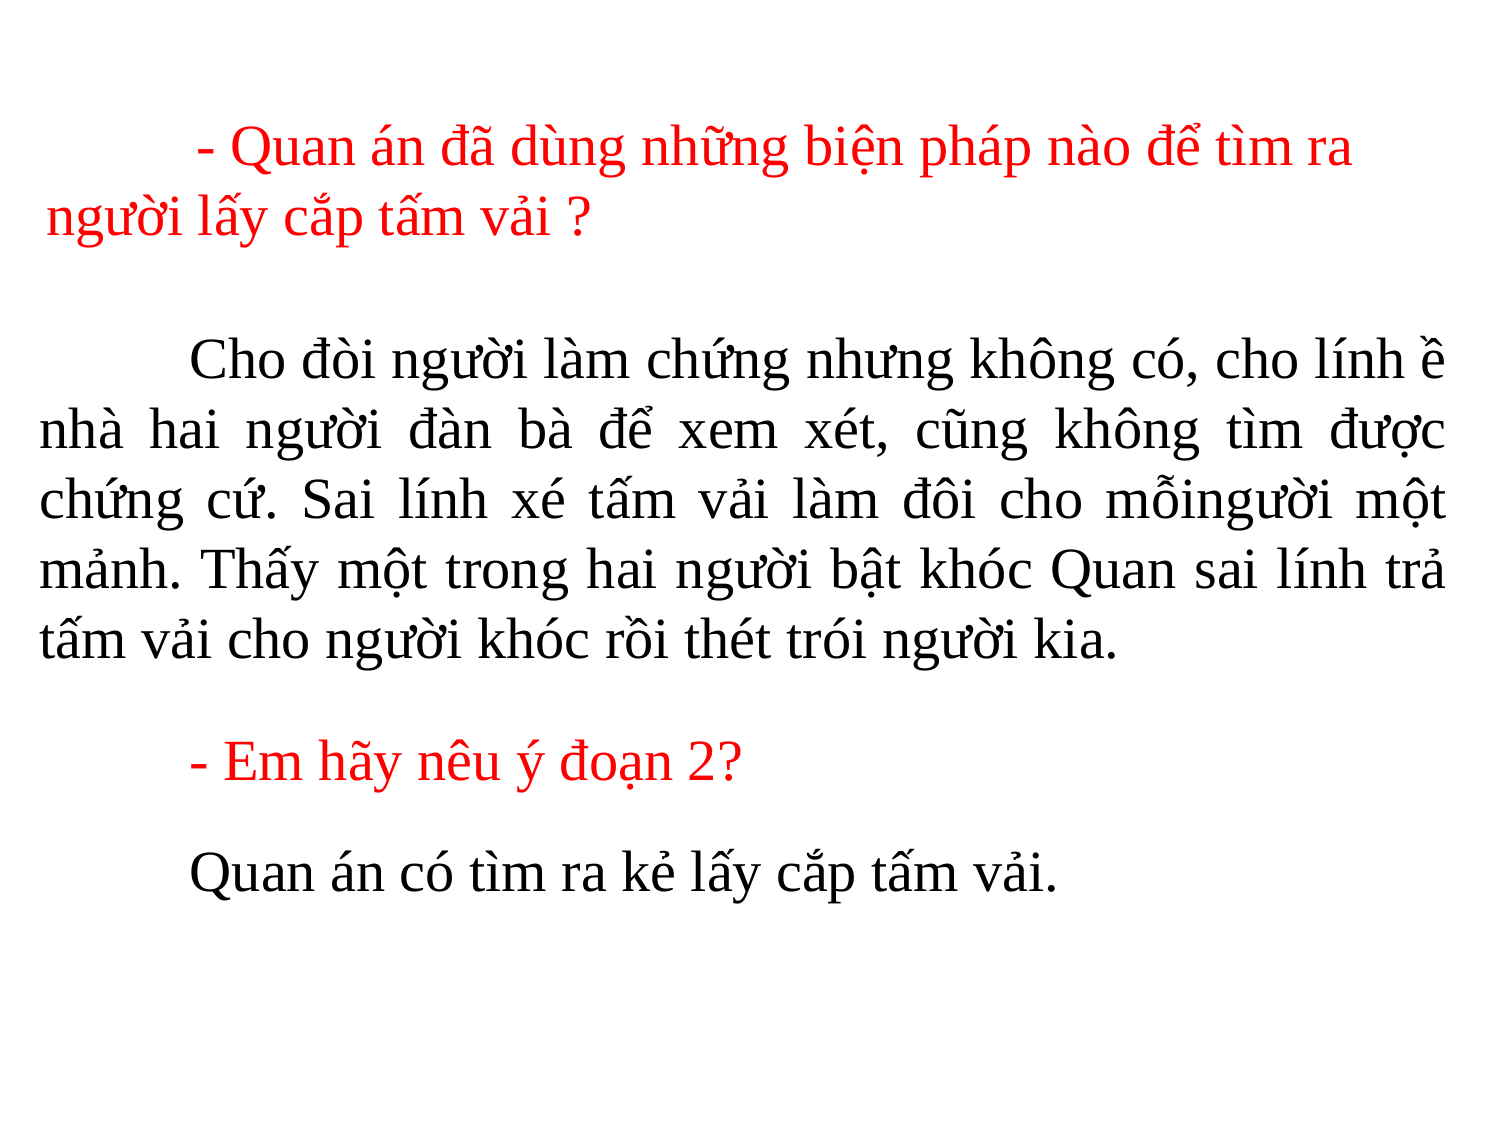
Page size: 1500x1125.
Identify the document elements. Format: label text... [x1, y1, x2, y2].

text_box - Quan án đã dùng những biện pháp nào để tìm ra người lấy cắp tấm vải ? [31, 99, 1400, 255]
text_box Quan án có tìm ra kẻ lấy cắp tấm vải. [24, 826, 1350, 911]
text_box Cho đòi người làm chứng nhưng không có, cho lính ề nhà hai người đàn bà để xem xét, cũng không tìm được chứng cứ. Sai lính xé tấm vải làm đôi cho mỗingười một mảnh. Thấy một trong hai người bật khóc Quan sai lính trả tấm vải cho người khóc rồi thét trói người kia. [24, 312, 1463, 678]
text_box - Em hãy nêu ý đoạn 2? [24, 715, 775, 800]
